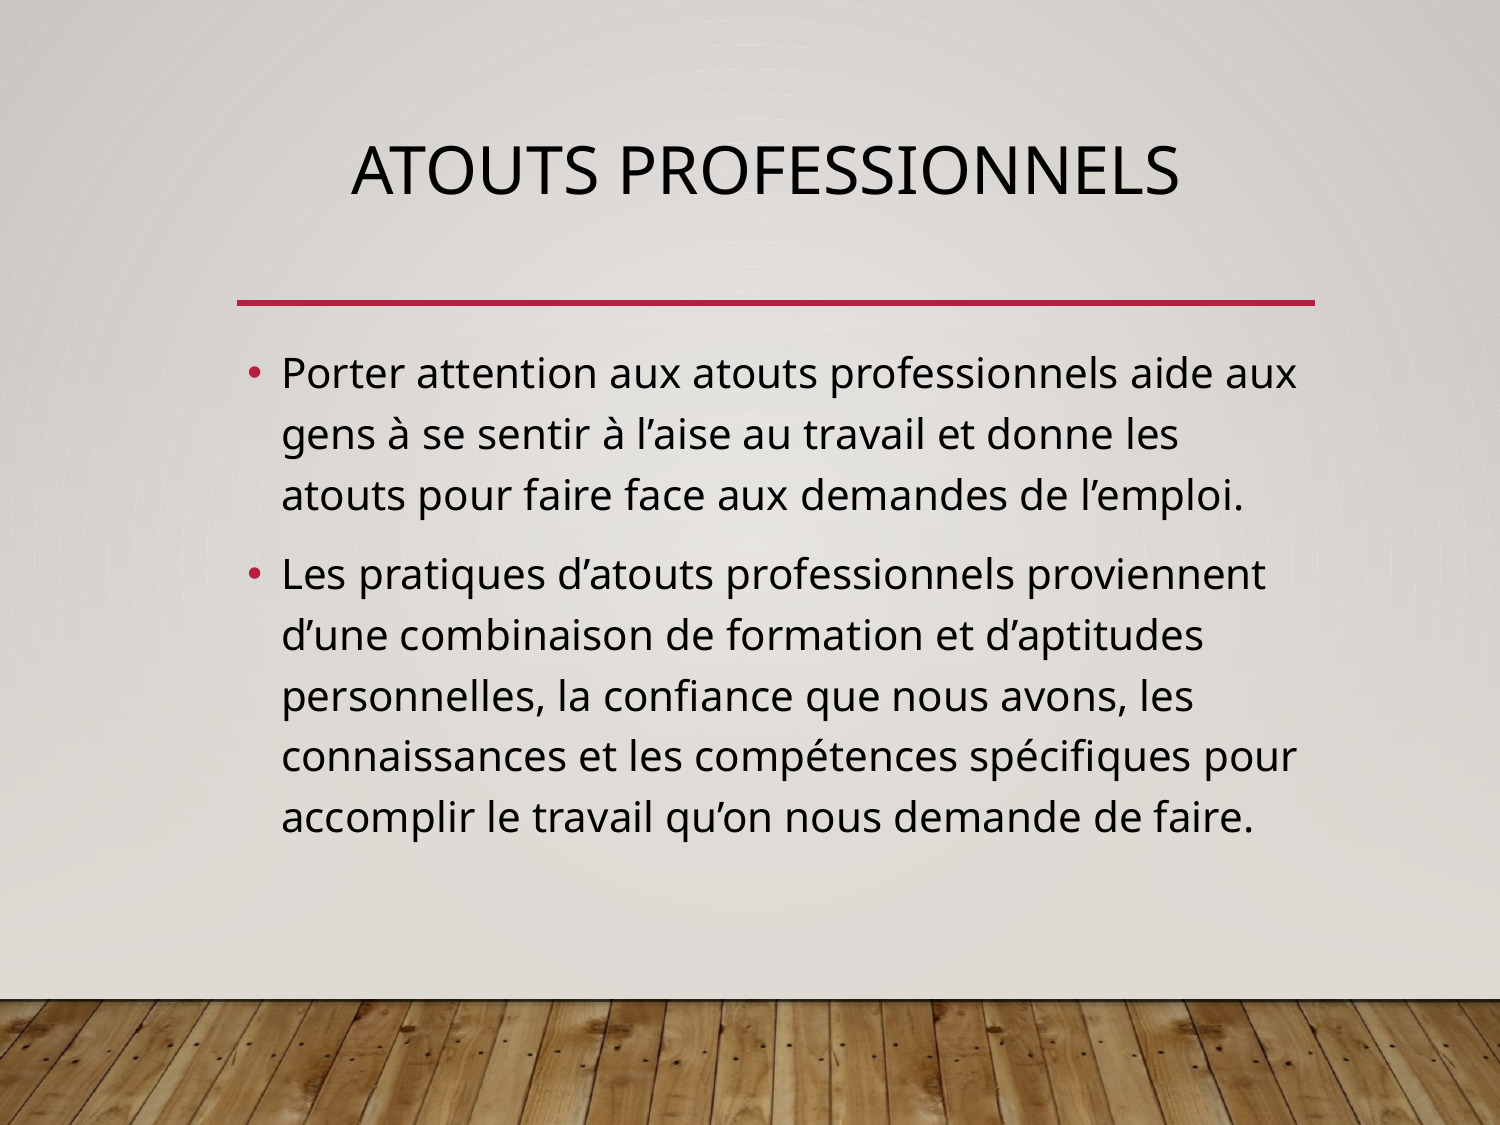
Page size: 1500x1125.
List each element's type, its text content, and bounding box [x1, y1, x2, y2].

picture [0, 999, 1500, 1125]
title Atouts professionnels [236, 131, 1315, 305]
list Porter attention aux atouts professionnels aide aux gens à se sentir à l’aise au travail et donne les atouts pour faire face aux demandes de l’emploi. Les pratiques d’atouts professionnels proviennent d’une combinaison de formation et d’aptitudes personnelles, la confiance que nous avons, les connaissances et les compétences spécifiques pour accomplir le travail qu’on nous demande de faire. [236, 330, 1315, 897]
